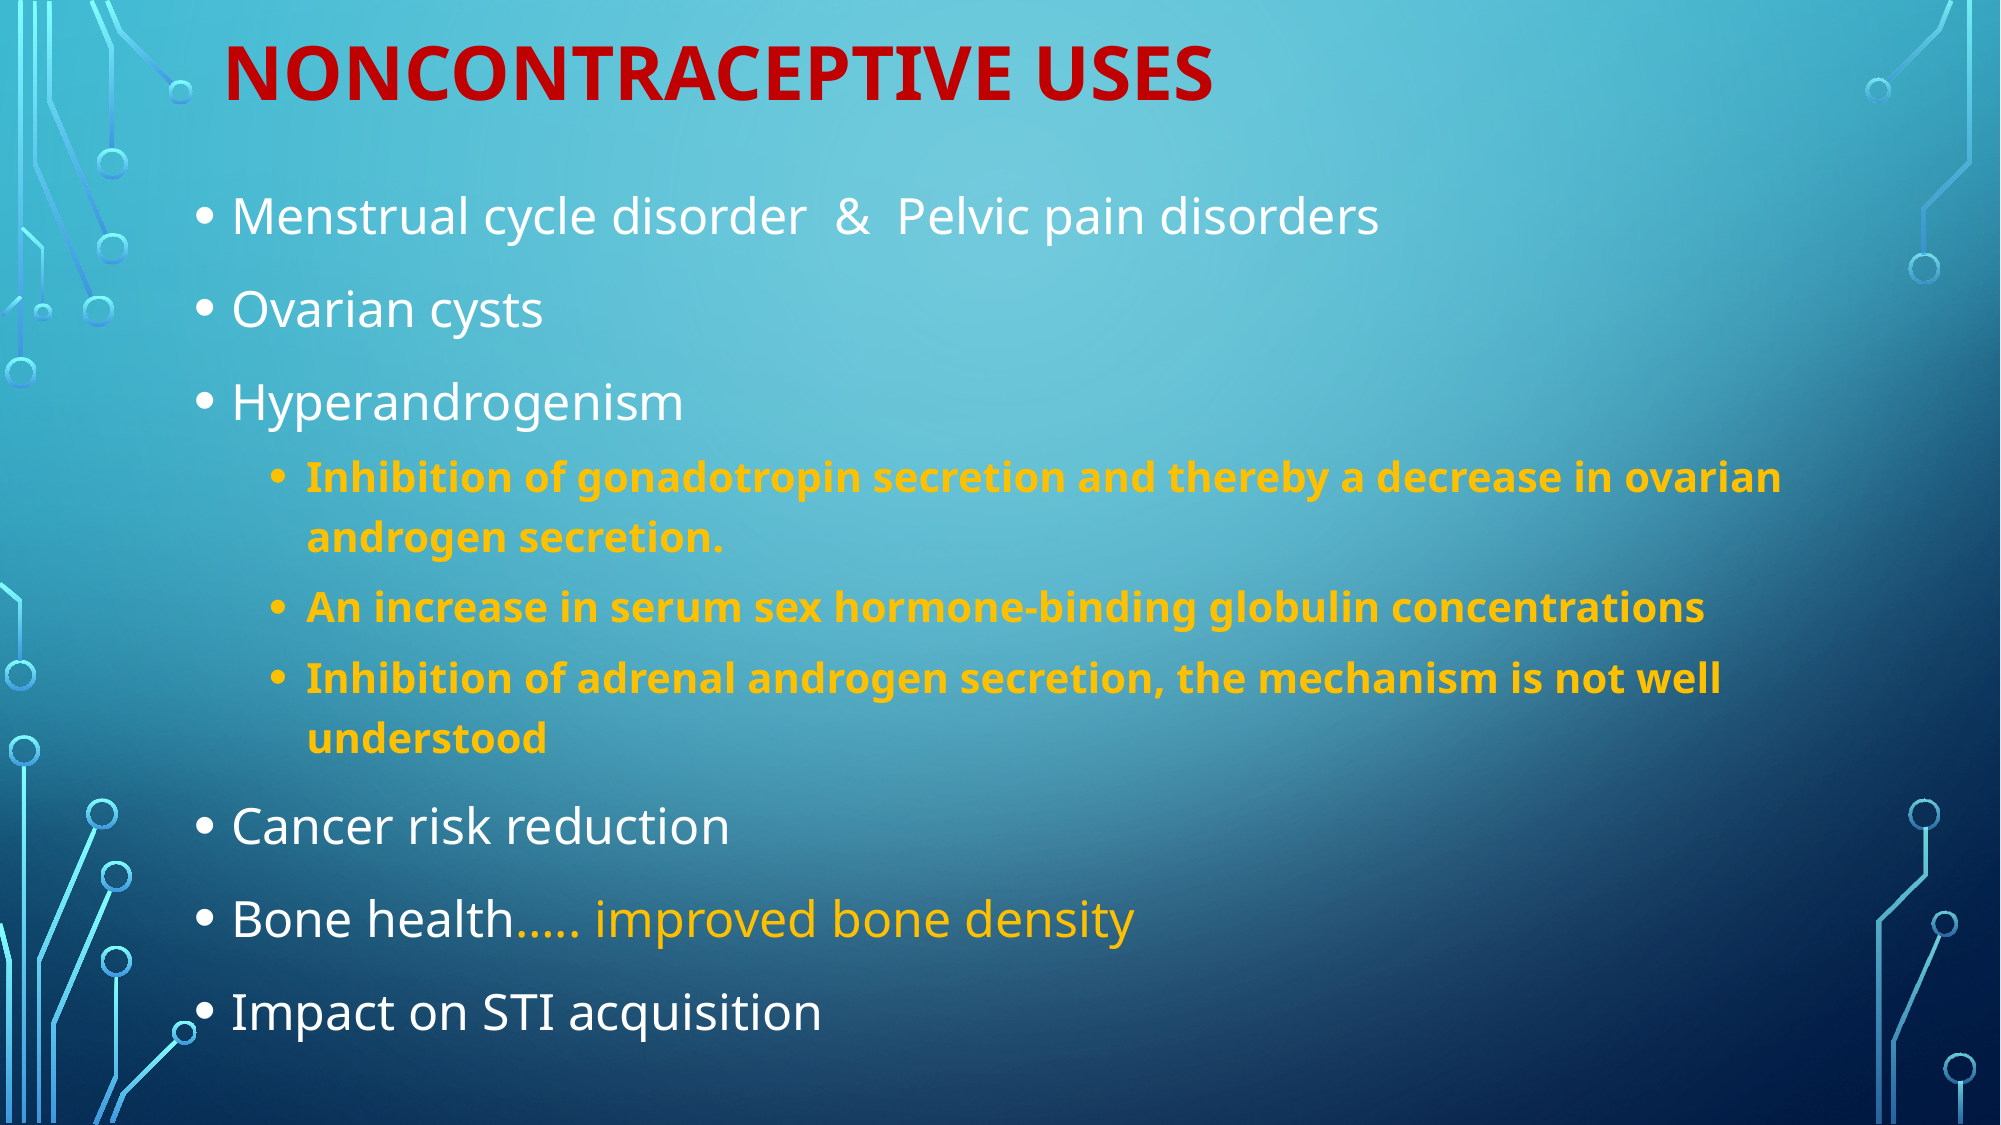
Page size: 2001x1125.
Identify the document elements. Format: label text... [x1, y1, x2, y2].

list Menstrual cycle disorder & Pelvic pain disorders Ovarian cysts Hyperandrogenism Inhibition of gonadotropin secretion and thereby a decrease in ovarian androgen secretion. An increase in serum sex hormone-binding globulin concentrations Inhibition of adrenal androgen secretion, the mechanism is not well understood Cancer risk reduction Bone health….. improved bone density Impact on STI acquisition [178, 165, 1804, 1091]
title Noncontraceptive uses [207, 0, 1833, 198]
